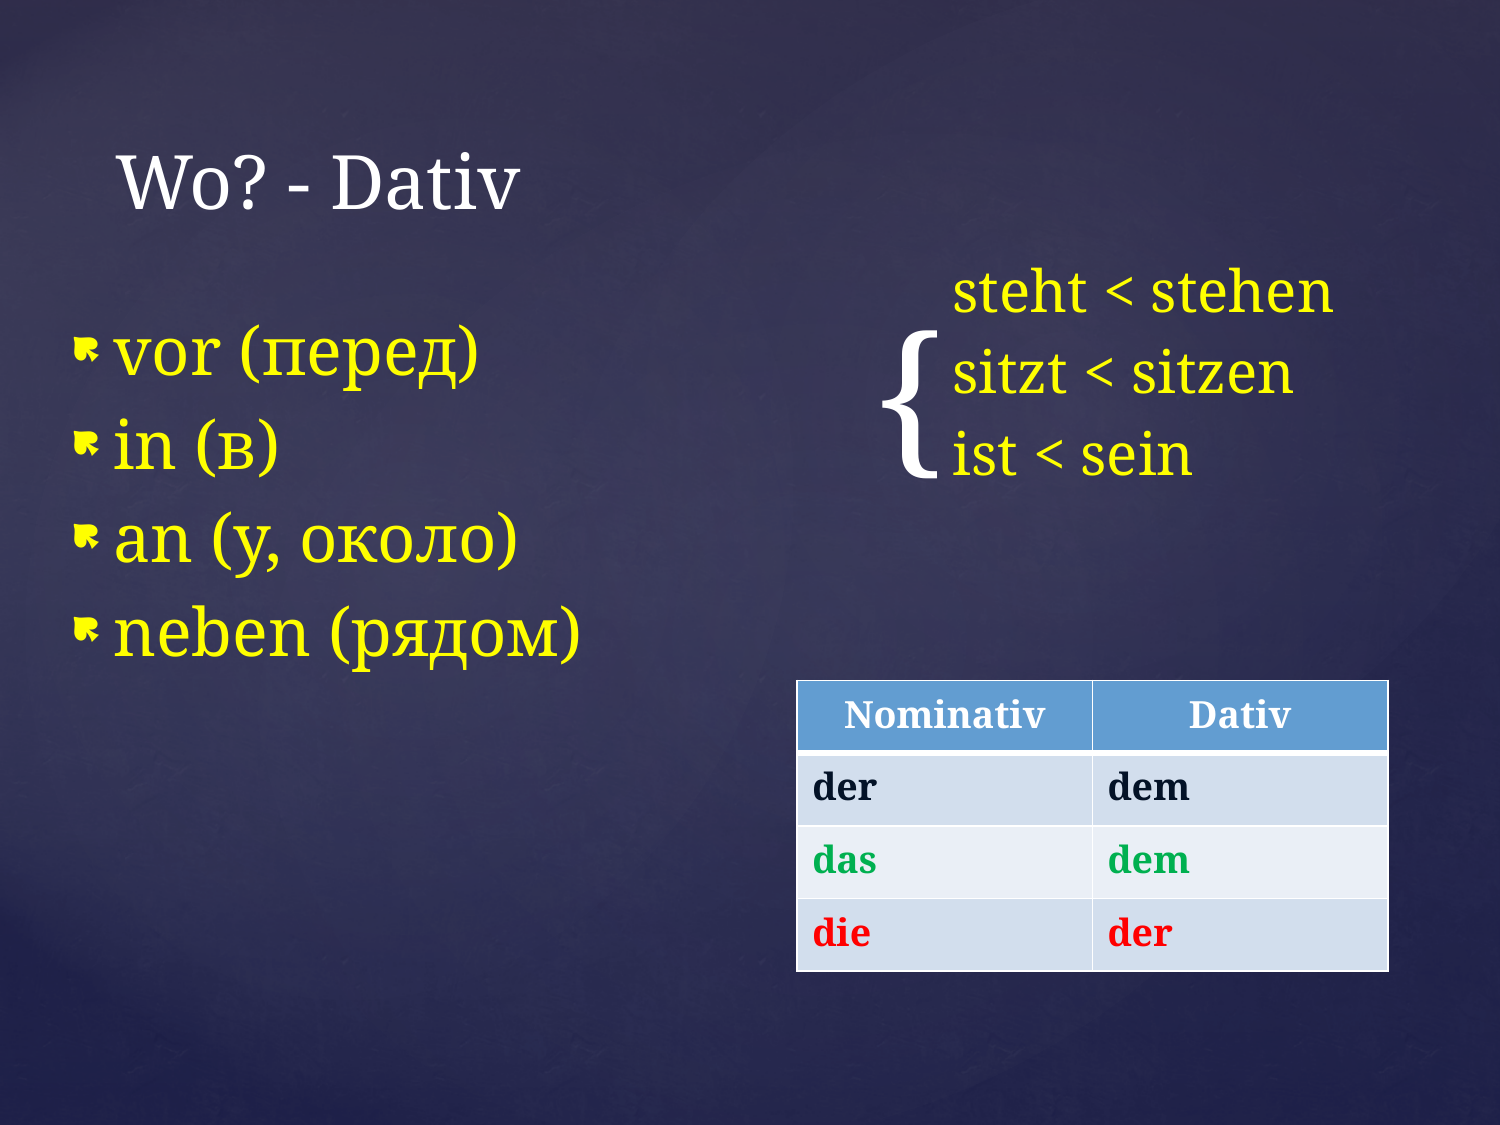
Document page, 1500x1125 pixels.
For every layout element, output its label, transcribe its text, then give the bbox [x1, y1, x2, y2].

table_header Dativ [1093, 681, 1387, 750]
list vor (перед) in (в) an (у, около) neben (рядом) [53, 231, 766, 747]
table_cell das [798, 827, 1092, 898]
table_cell der [798, 756, 1092, 825]
table_cell die [798, 899, 1092, 970]
table_cell dem [1093, 827, 1387, 898]
table_cell dem [1093, 756, 1387, 825]
title Wo? - Dativ [100, 125, 585, 232]
table_cell der [1093, 899, 1387, 970]
list steht < stehen sitzt < sitzen ist < sein [937, 112, 1363, 562]
table_header Nominativ [798, 681, 1092, 750]
text_box [702, 562, 1368, 1078]
